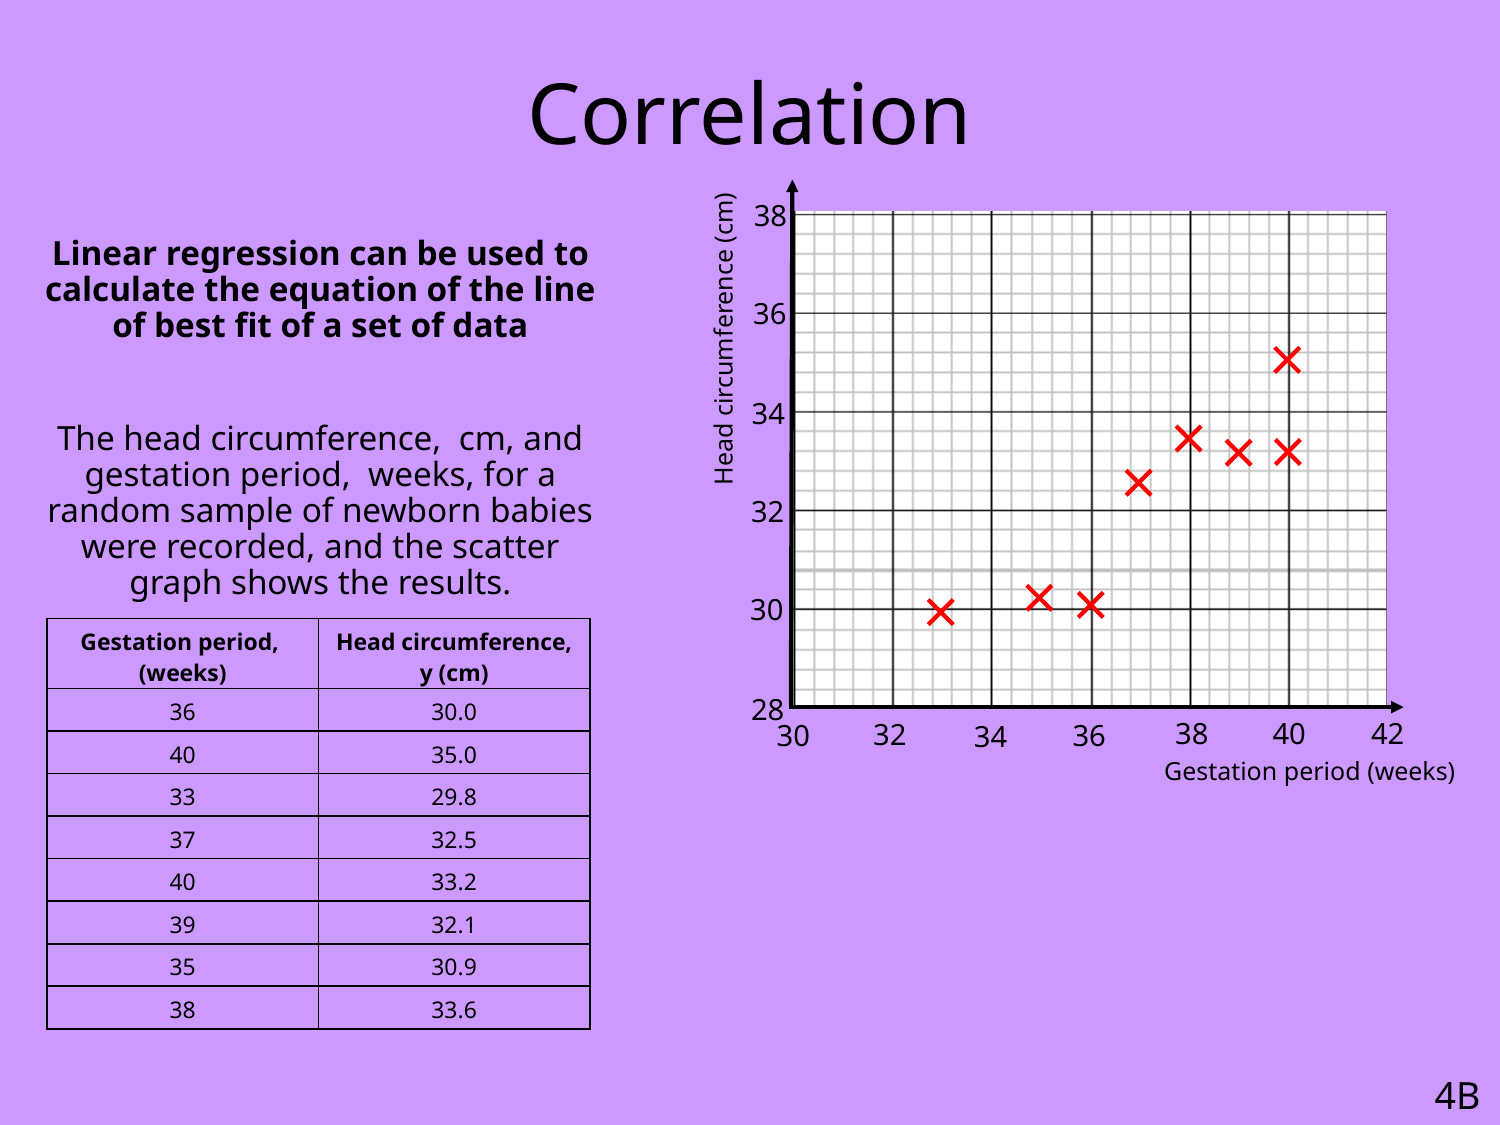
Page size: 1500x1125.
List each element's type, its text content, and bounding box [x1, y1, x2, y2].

text_box Gestation period (weeks) [1149, 747, 1471, 793]
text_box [1026, 585, 1052, 611]
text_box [1275, 439, 1301, 465]
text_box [1078, 592, 1104, 618]
text_box 40 [1257, 709, 1321, 759]
text_box Head circumference (cm) [700, 177, 745, 501]
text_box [928, 599, 954, 625]
text_box 34 [958, 711, 1023, 762]
text_box 30 [761, 709, 826, 760]
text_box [1226, 440, 1252, 466]
text_box 38 [1160, 709, 1224, 759]
text_box 32 [736, 485, 789, 536]
text_box 32 [858, 709, 922, 759]
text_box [789, 179, 1404, 709]
text_box 28 [736, 684, 800, 734]
text_box 30 [735, 583, 789, 634]
text_box 36 [1057, 709, 1121, 760]
text_box 34 [745, 387, 789, 438]
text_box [1176, 425, 1202, 451]
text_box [1274, 347, 1300, 373]
title Correlation [103, 35, 1397, 199]
text_box 4B [1419, 1064, 1496, 1125]
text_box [1126, 470, 1152, 496]
text_box 36 [745, 287, 789, 338]
text_box 42 [1356, 708, 1420, 759]
text_box 38 [745, 189, 789, 240]
